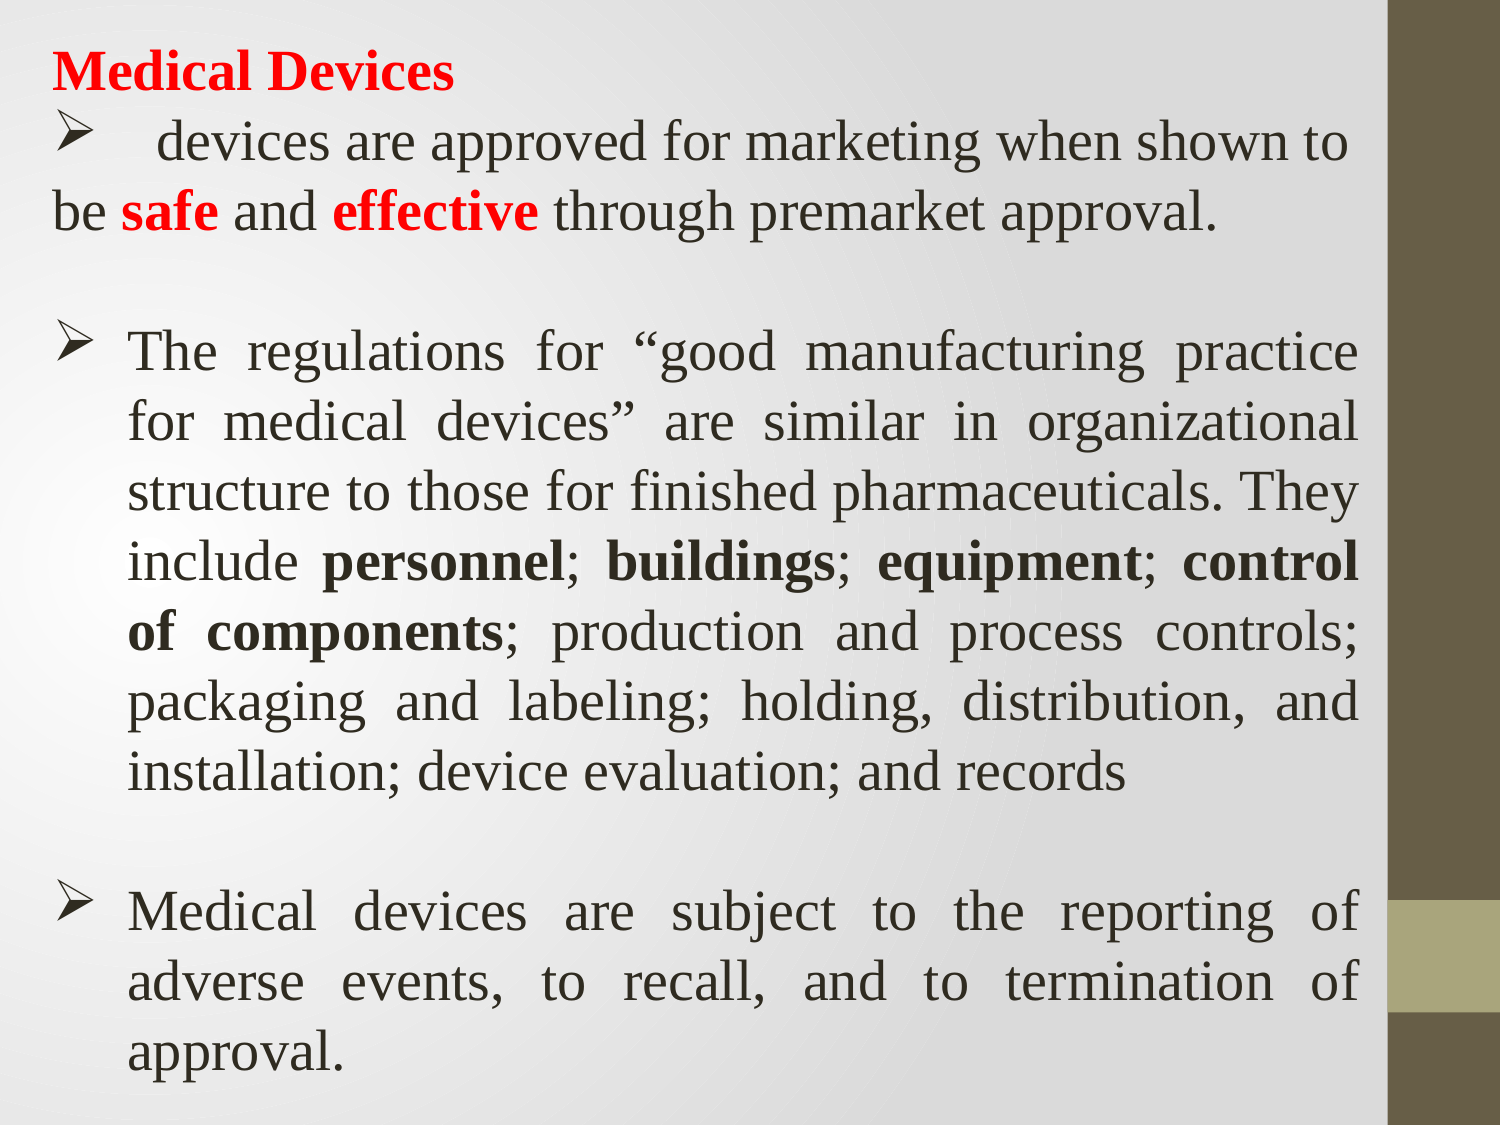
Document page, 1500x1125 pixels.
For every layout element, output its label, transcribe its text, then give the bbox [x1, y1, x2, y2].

text_box Medical Devices devices are approved for marketing when shown to be safe and effective through premarket approval. The regulations for “good manufacturing practice for medical devices” are similar in organizational structure to those for finished pharmaceuticals. They include personnel; buildings; equipment; control of components; production and process controls; packaging and labeling; holding, distribution, and installation; device evaluation; and records Medical devices are subject to the reporting of adverse events, to recall, and to termination of approval. [37, 24, 1375, 1090]
